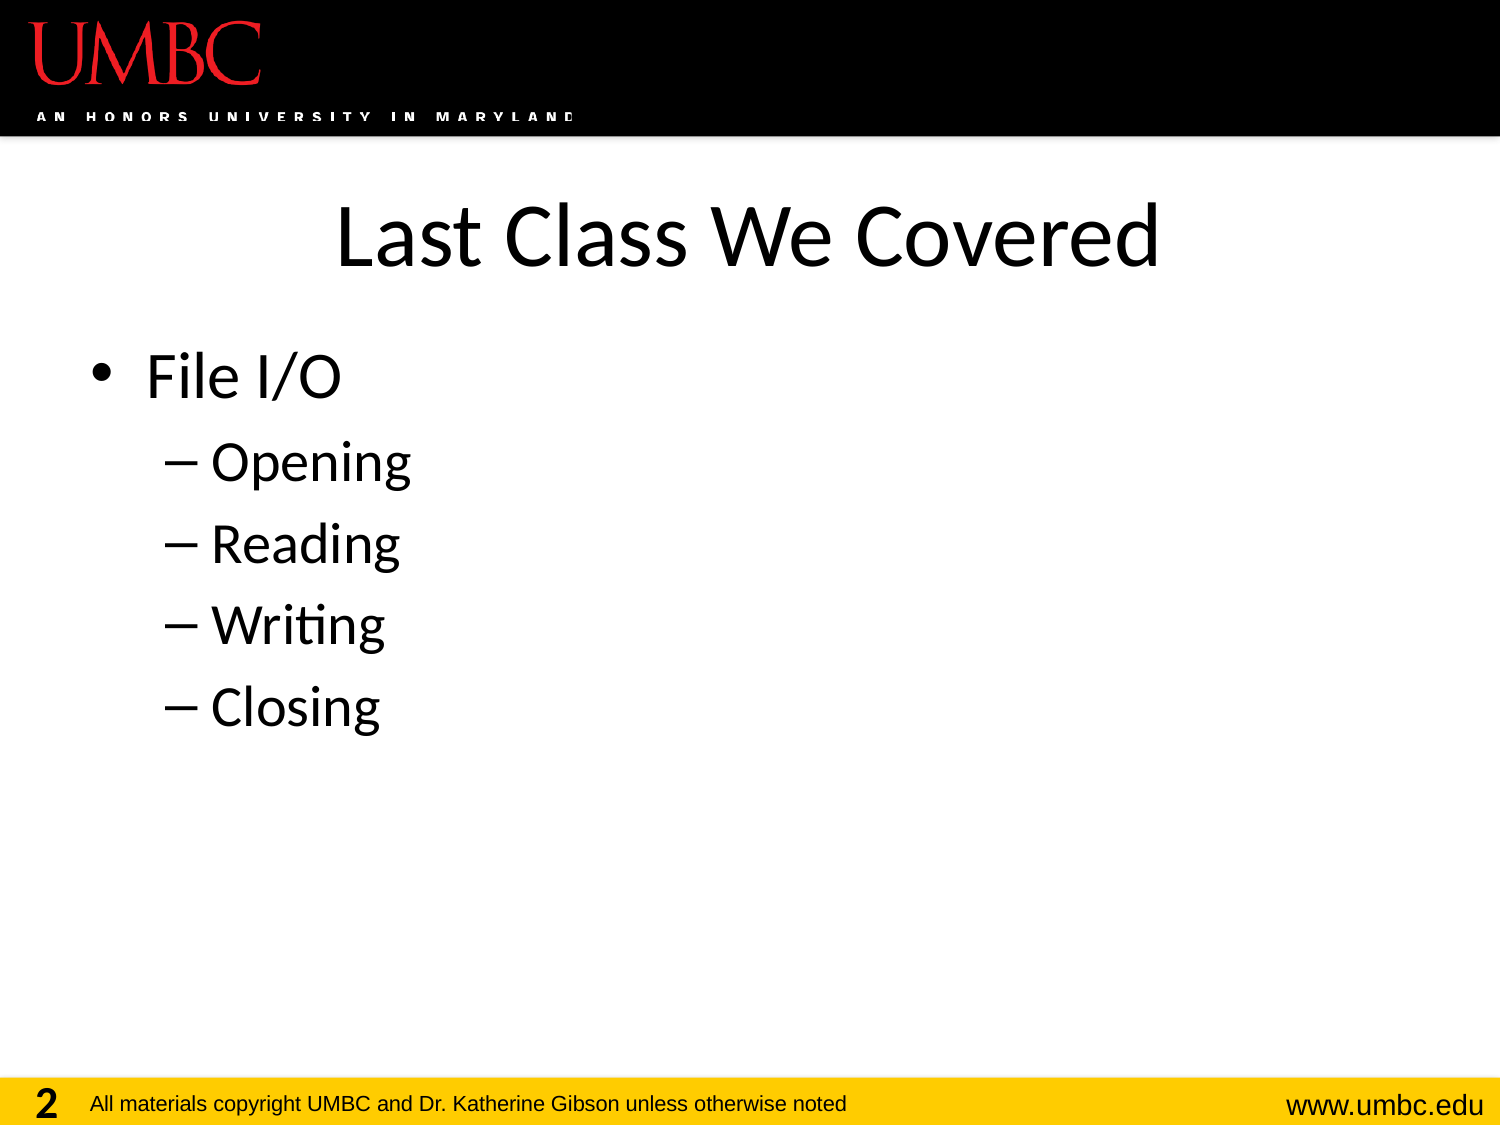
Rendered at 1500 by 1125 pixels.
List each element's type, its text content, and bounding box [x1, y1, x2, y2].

list File I/O Opening Reading Writing Closing [75, 324, 1425, 1066]
slide_number 2 [0, 1065, 94, 1125]
title Last Class We Covered [75, 136, 1425, 324]
